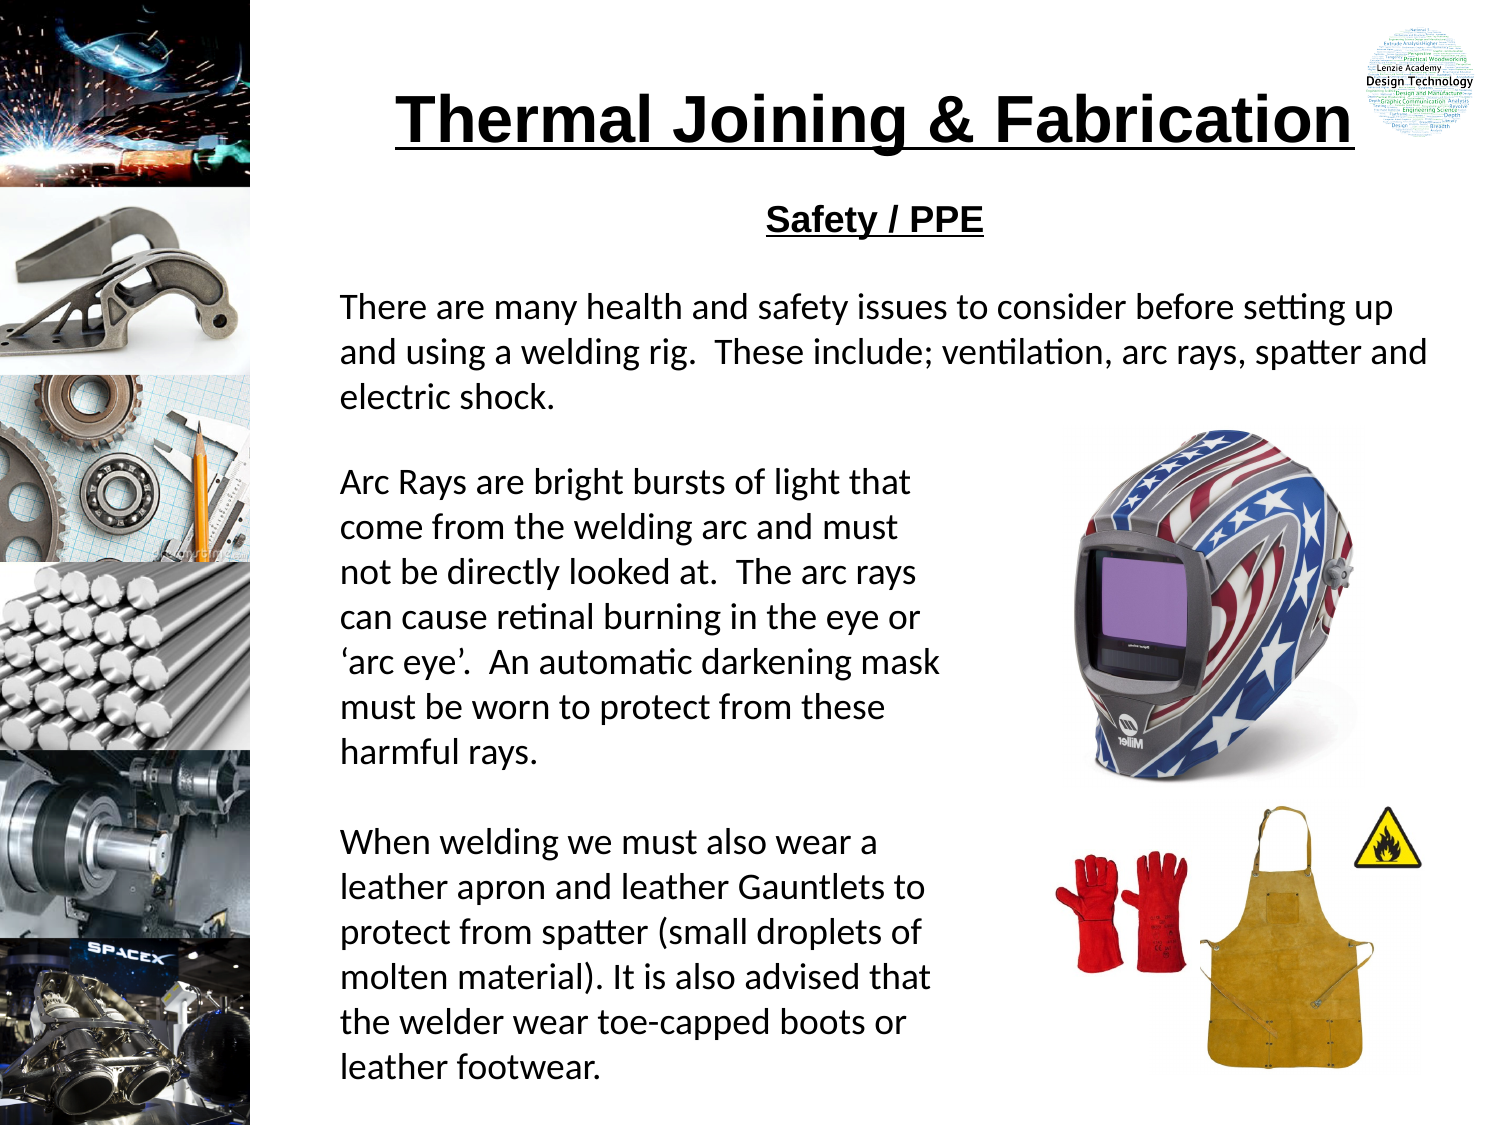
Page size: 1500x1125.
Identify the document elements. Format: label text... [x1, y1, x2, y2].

text_box [337, 262, 1463, 613]
picture [0, 0, 251, 1125]
picture [1362, 24, 1478, 140]
text_box Safety / PPE [254, 233, 1500, 425]
picture [1049, 799, 1426, 1076]
text_box There are many health and safety issues to consider before setting up and using a welding rig. These include; ventilation, arc rays, spatter and electric shock. [324, 274, 1450, 425]
picture [1062, 424, 1365, 788]
text_box Arc Rays are bright bursts of light that come from the welding arc and must not be directly looked at. The arc rays can cause retinal burning in the eye or ‘arc eye’. An automatic darkening mask must be worn to protect from these harmful rays. When welding we must also wear a leather apron and leather Gauntlets to protect from spatter (small droplets of molten material). It is also advised that the welder wear toe-capped boots or leather footwear. [324, 449, 963, 1095]
text_box Thermal Joining & Fabrication [251, 0, 1500, 233]
